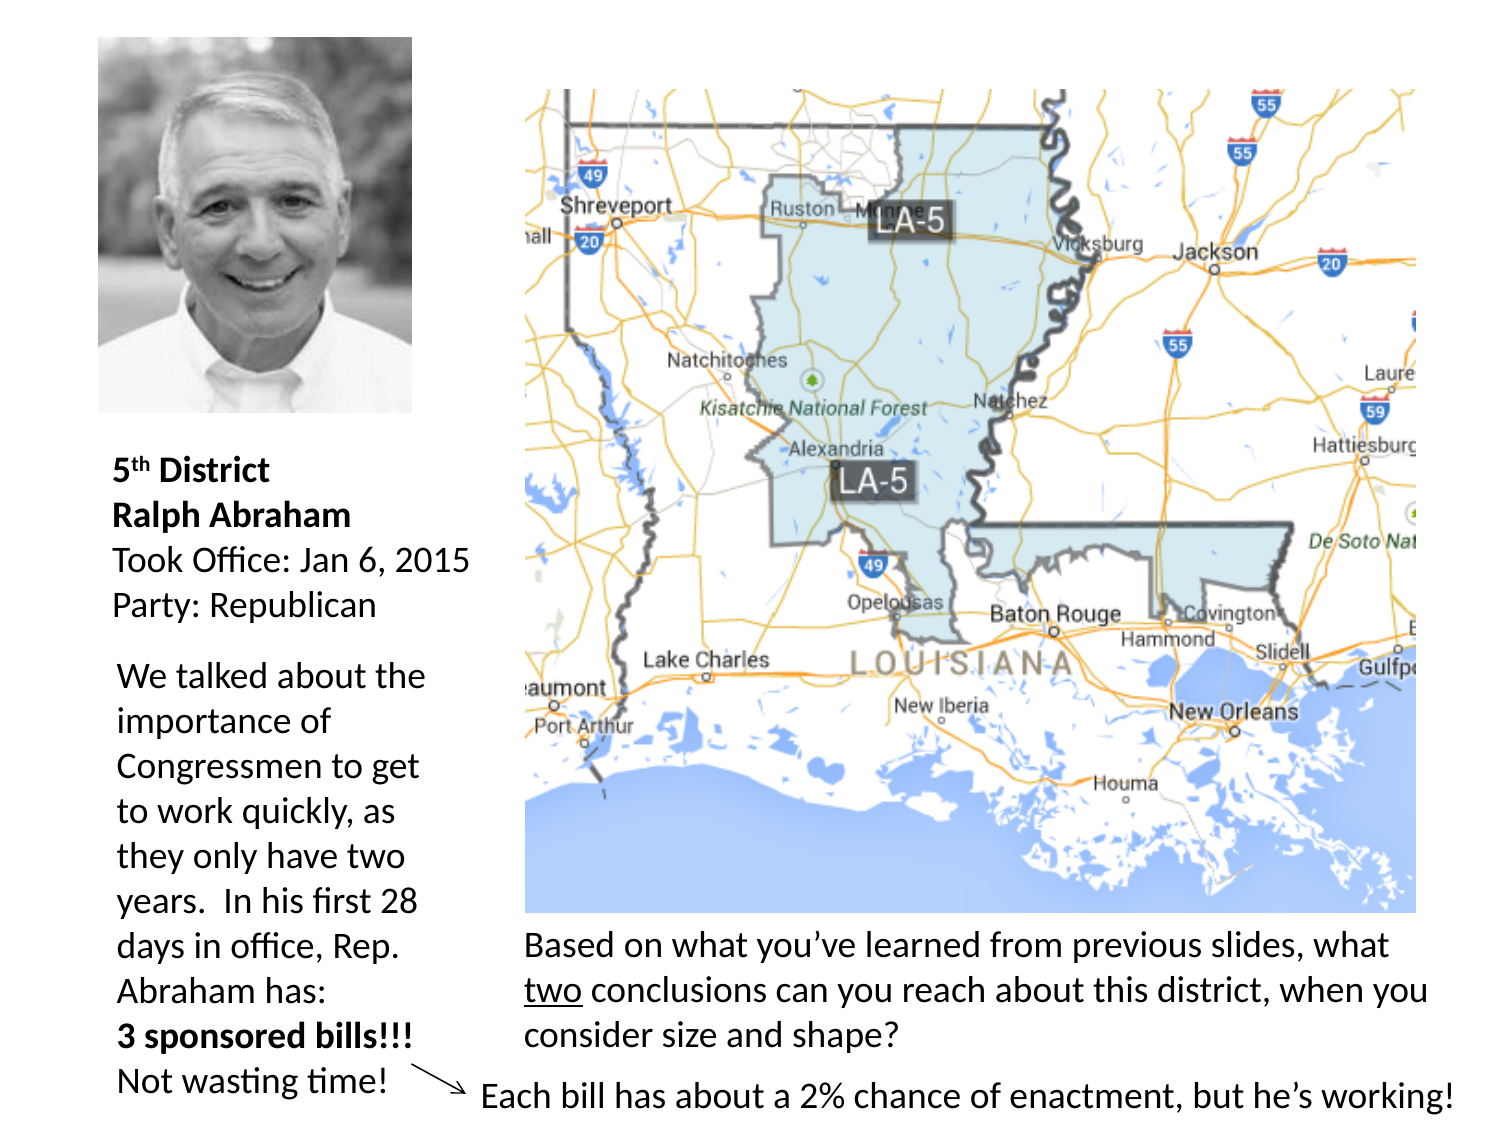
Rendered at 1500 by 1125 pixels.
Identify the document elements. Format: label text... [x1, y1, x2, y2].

text_box Based on what you’ve learned from previous slides, what two conclusions can you reach about this district, when you consider size and shape? [508, 912, 1471, 1063]
picture [98, 37, 412, 413]
picture [524, 89, 1417, 913]
text_box Each bill has about a 2% chance of enactment, but he’s working! [465, 1063, 1479, 1124]
text_box 5th District Ralph Abraham Took Office: Jan 6, 2015 Party: Republican [97, 437, 506, 633]
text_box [411, 1063, 466, 1095]
text_box We talked about the importance of Congressmen to get to work quickly, as they only have two years. In his first 28 days in office, Rep. Abraham has: 3 sponsored bills!!! Not wasting time! [101, 644, 466, 1109]
